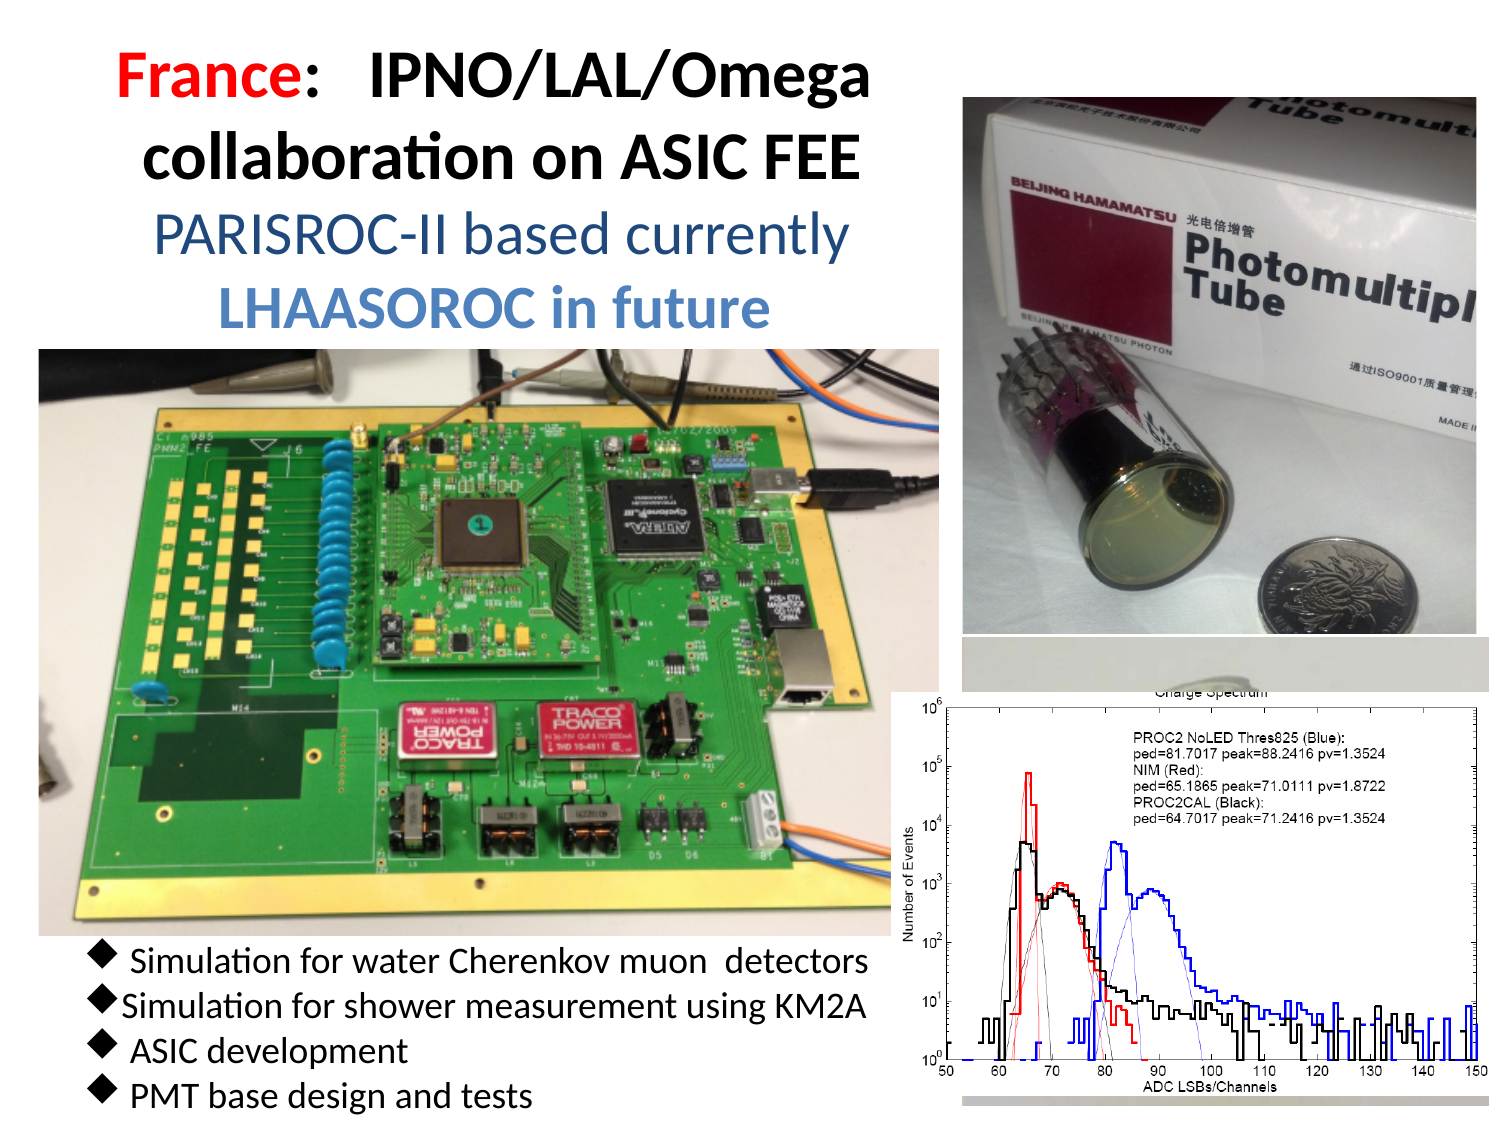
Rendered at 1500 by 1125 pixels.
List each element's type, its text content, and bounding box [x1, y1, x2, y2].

title France: IPNO/LAL/Omega collaboration on ASIC FEE PARISROC-II based currently LHAASOROC in future [5, 19, 999, 350]
text_box Simulation for water Cherenkov muon detectors Simulation for shower measurement using KM2A ASIC development PMT base design and tests [69, 944, 885, 1124]
picture [962, 97, 1477, 634]
picture [38, 349, 1491, 1107]
